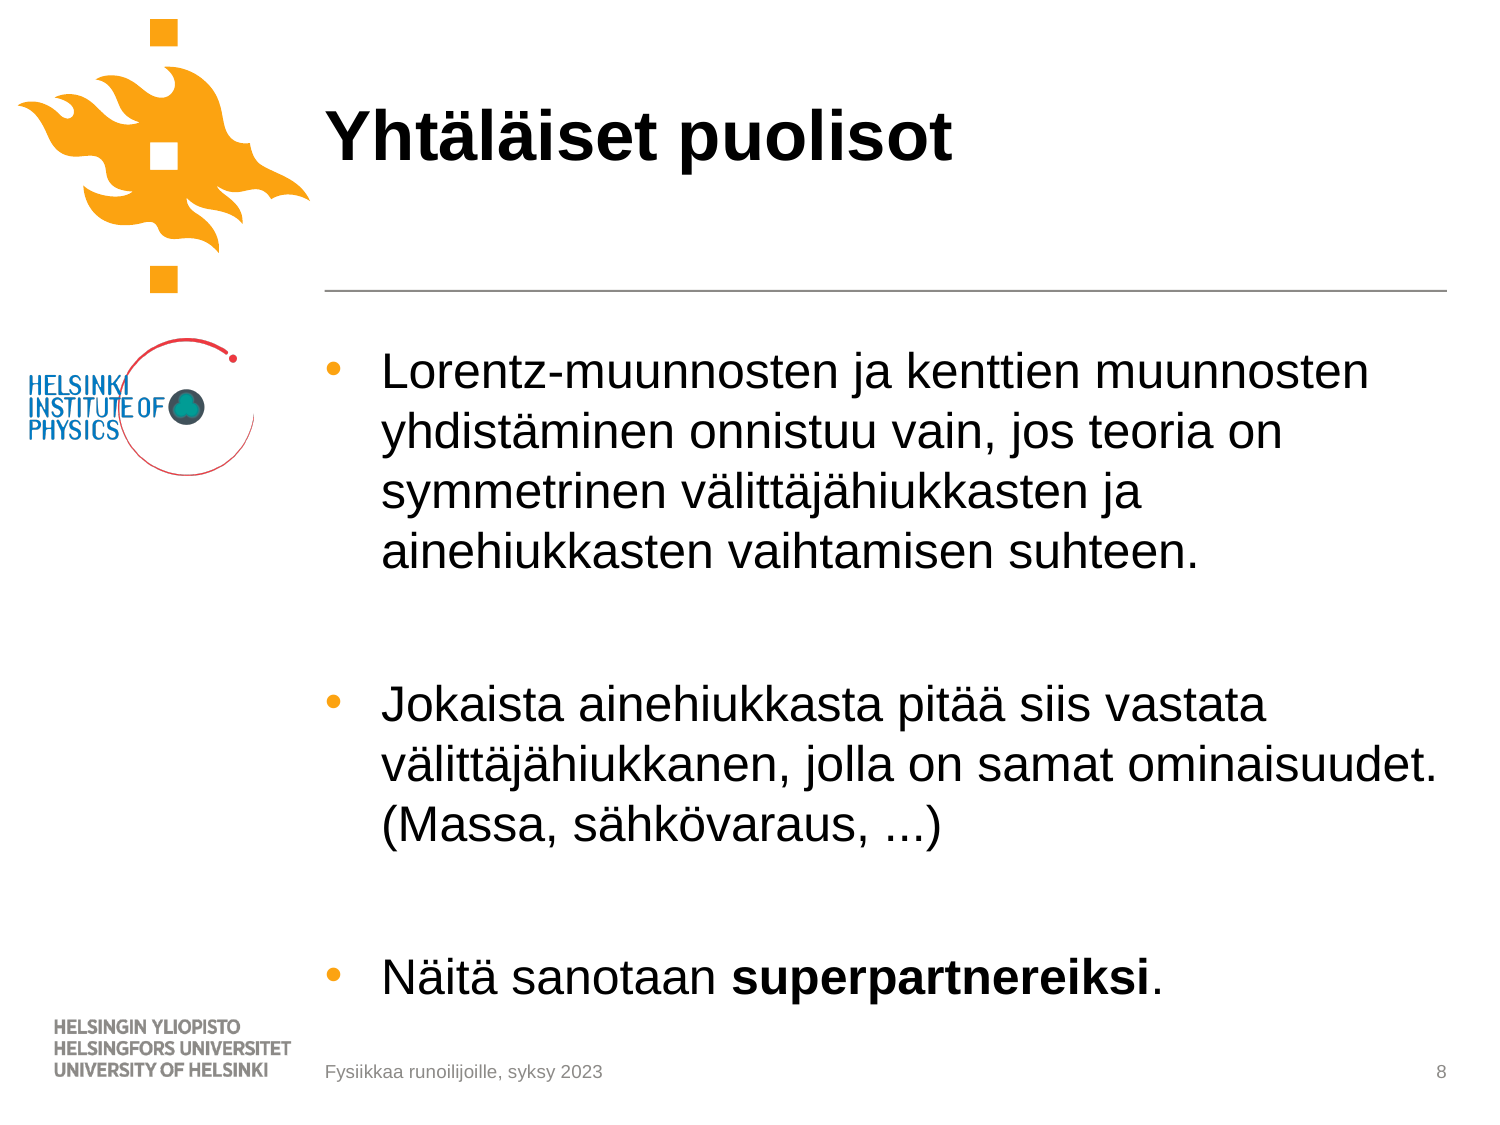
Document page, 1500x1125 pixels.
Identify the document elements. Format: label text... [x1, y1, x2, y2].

footer Fysiikkaa runoilijoille, syksy 2023 [324, 1011, 1069, 1083]
title Yhtäläiset puolisot [324, 90, 1447, 279]
picture [53, 1017, 292, 1079]
slide_number 8 [1376, 1011, 1447, 1083]
list Lorentz-muunnosten ja kenttien muunnosten yhdistäminen onnistuu vain, jos teoria on symmetrinen välittäjähiukkasten ja ainehiukkasten vaihtamisen suhteen. Jokaista ainehiukkasta pitää siis vastata välittäjähiukkanen, jolla on samat ominaisuudet. (Massa, sähkövaraus, ...) Näitä sanotaan superpartnereiksi. [324, 338, 1453, 1059]
